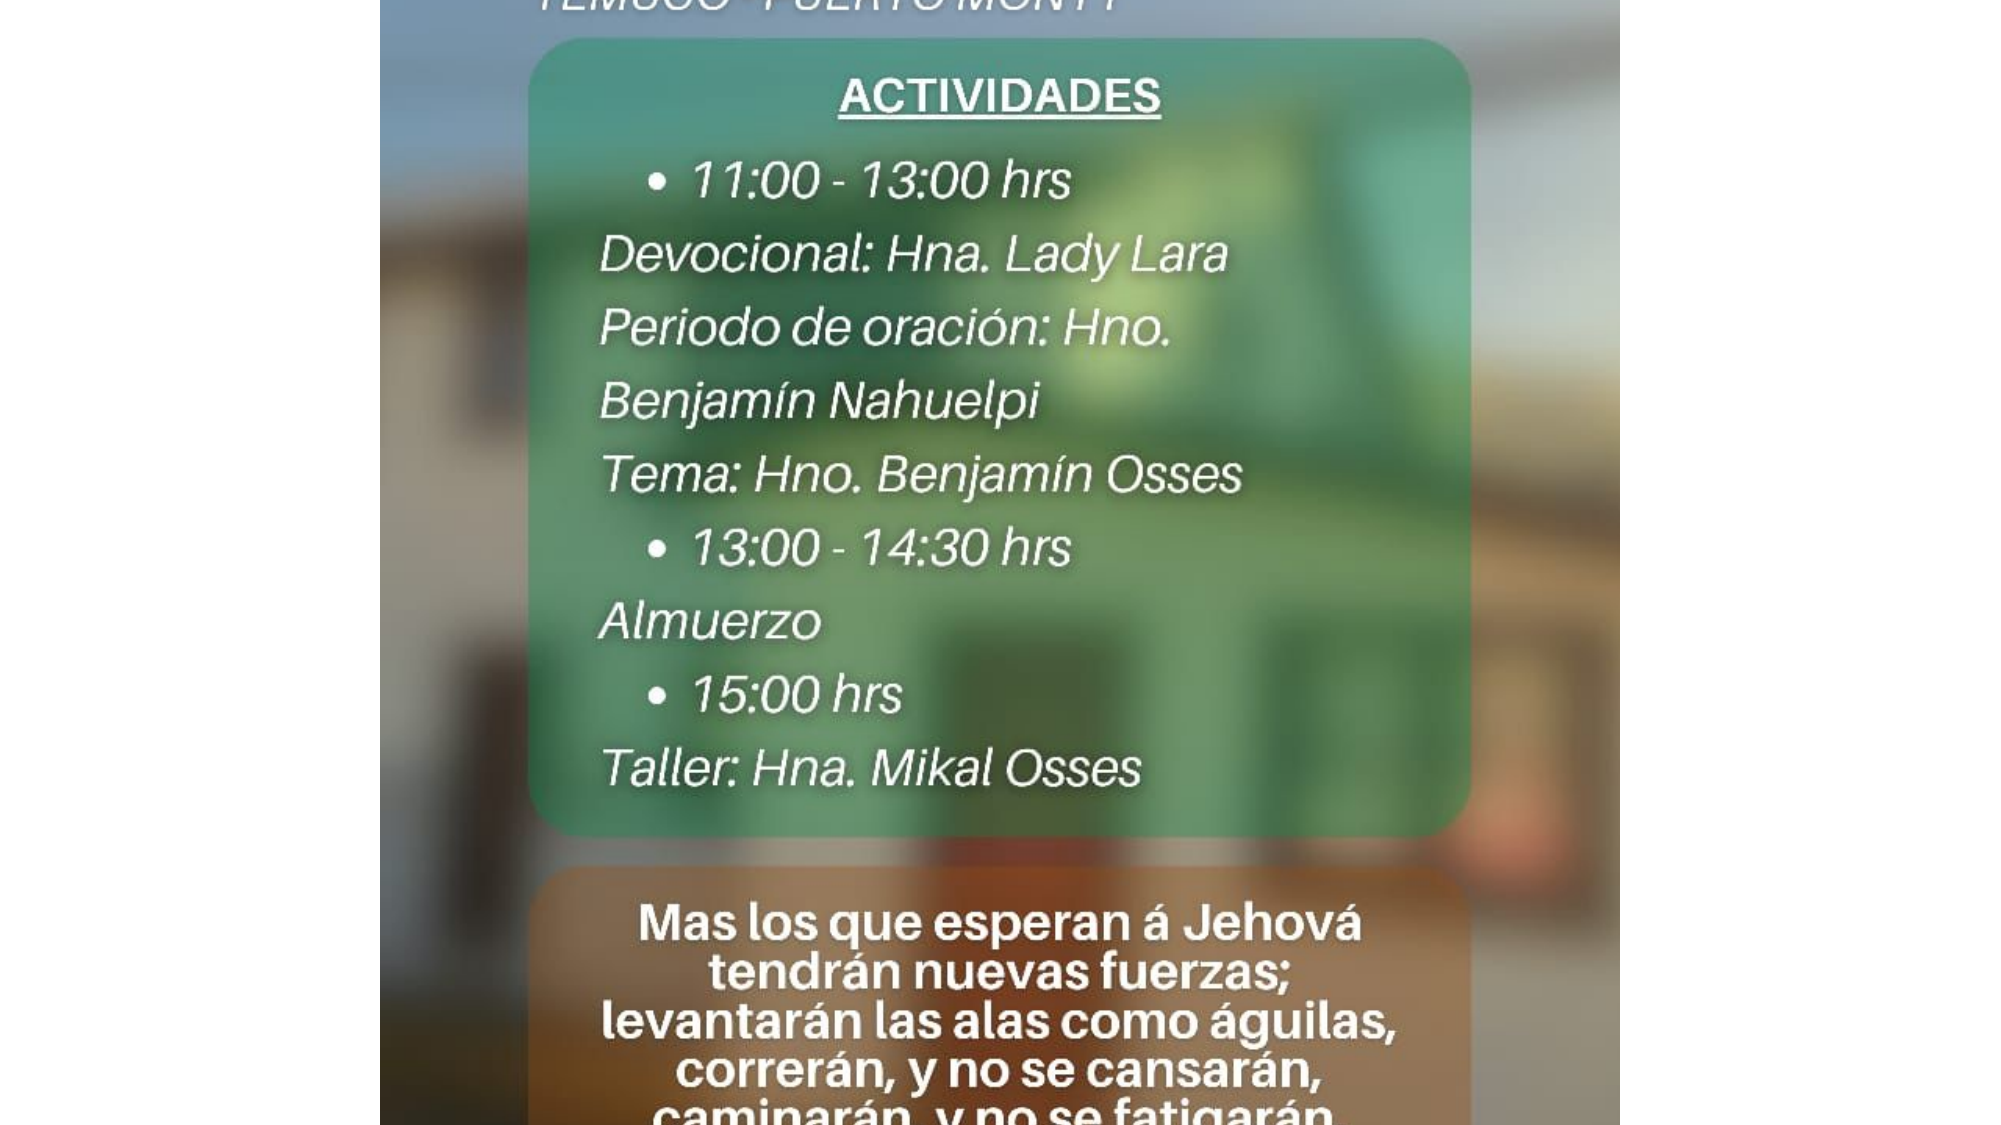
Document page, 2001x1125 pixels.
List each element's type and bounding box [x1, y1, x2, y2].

picture [380, 0, 1620, 1125]
